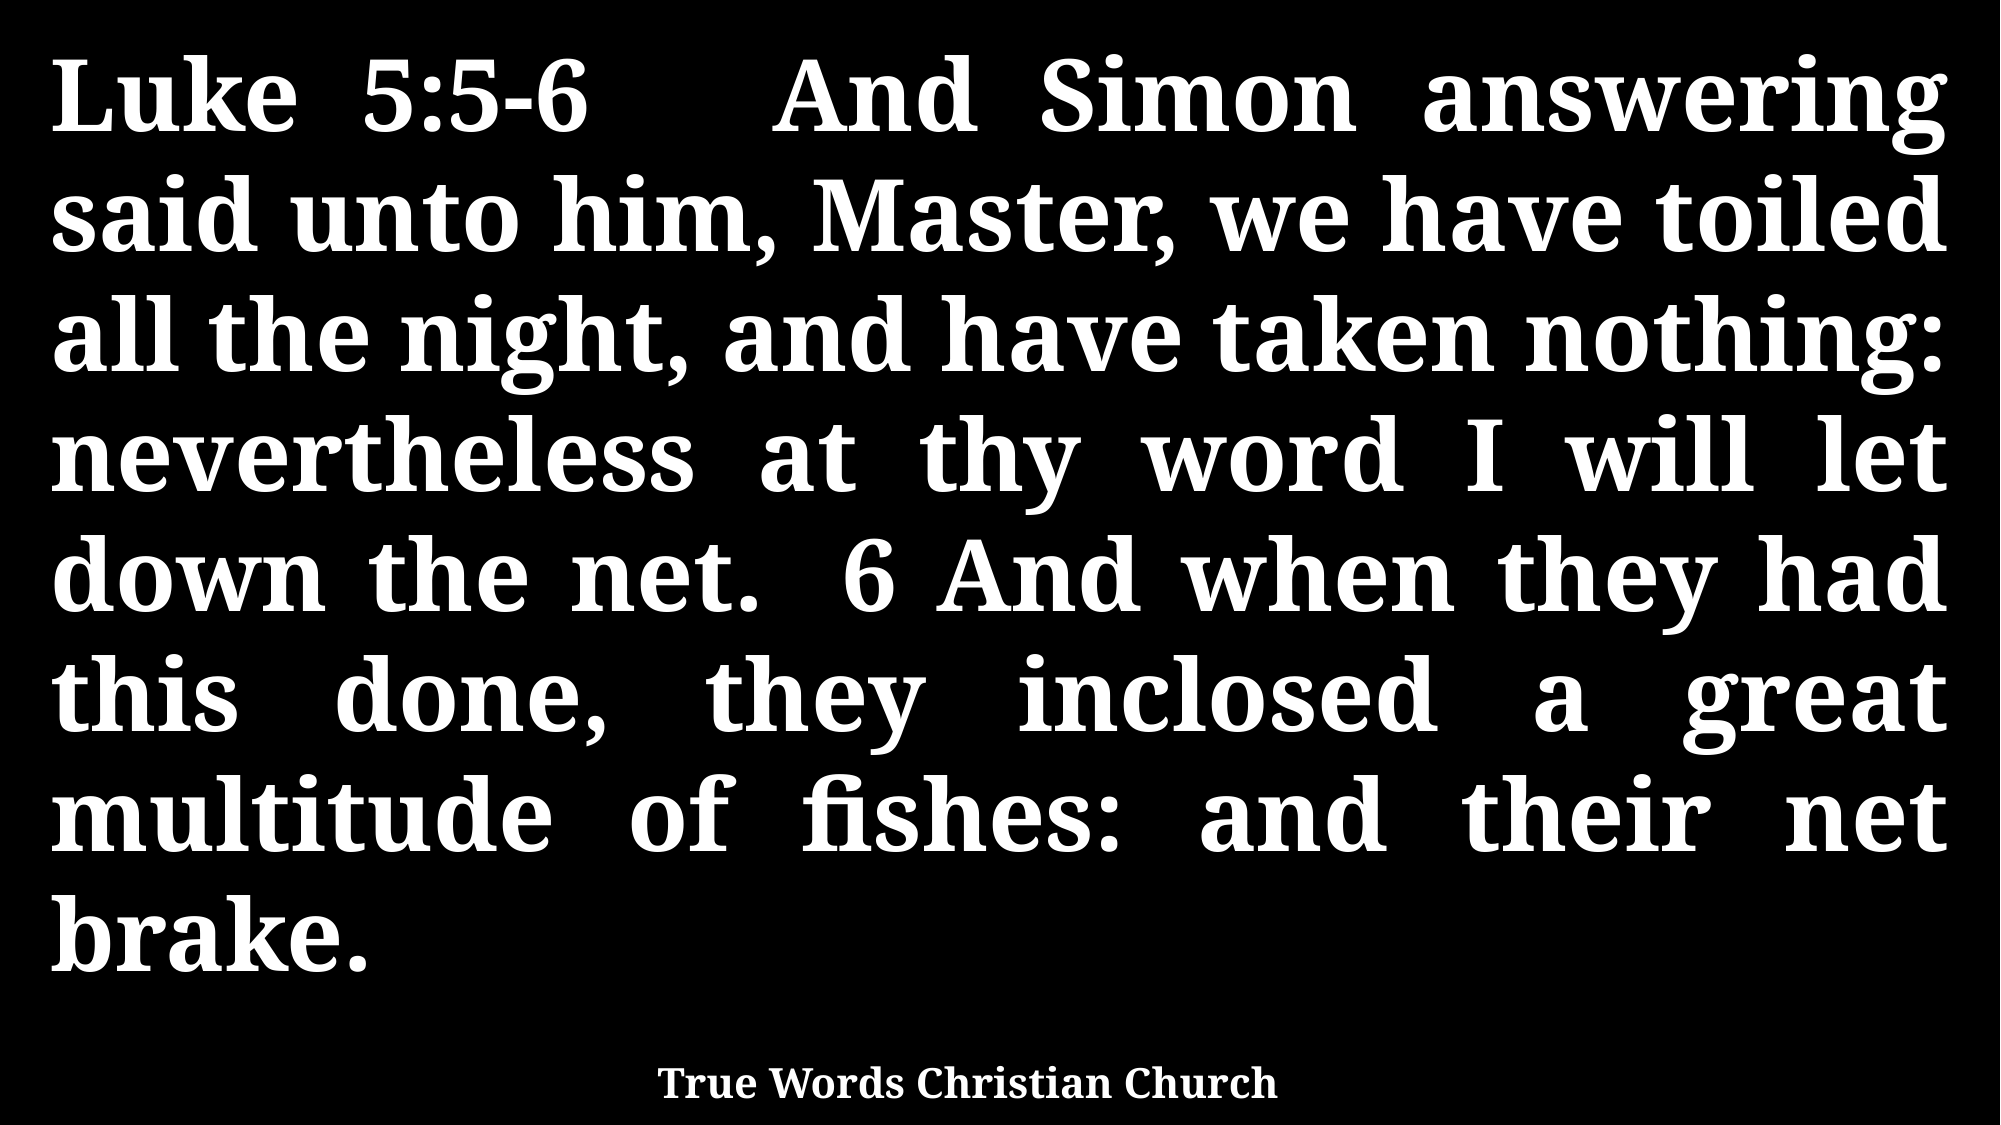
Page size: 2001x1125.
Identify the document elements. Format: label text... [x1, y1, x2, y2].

text_box True Words Christian Church [642, 1049, 1294, 1114]
text_box Luke 5:5-6 And Simon answering said unto him, Master, we have toiled all the night, and have taken nothing: nevertheless at thy word I will let down the net. 6 And when they had this done, they inclosed a great multitude of fishes: and their net brake. [35, 24, 1965, 999]
